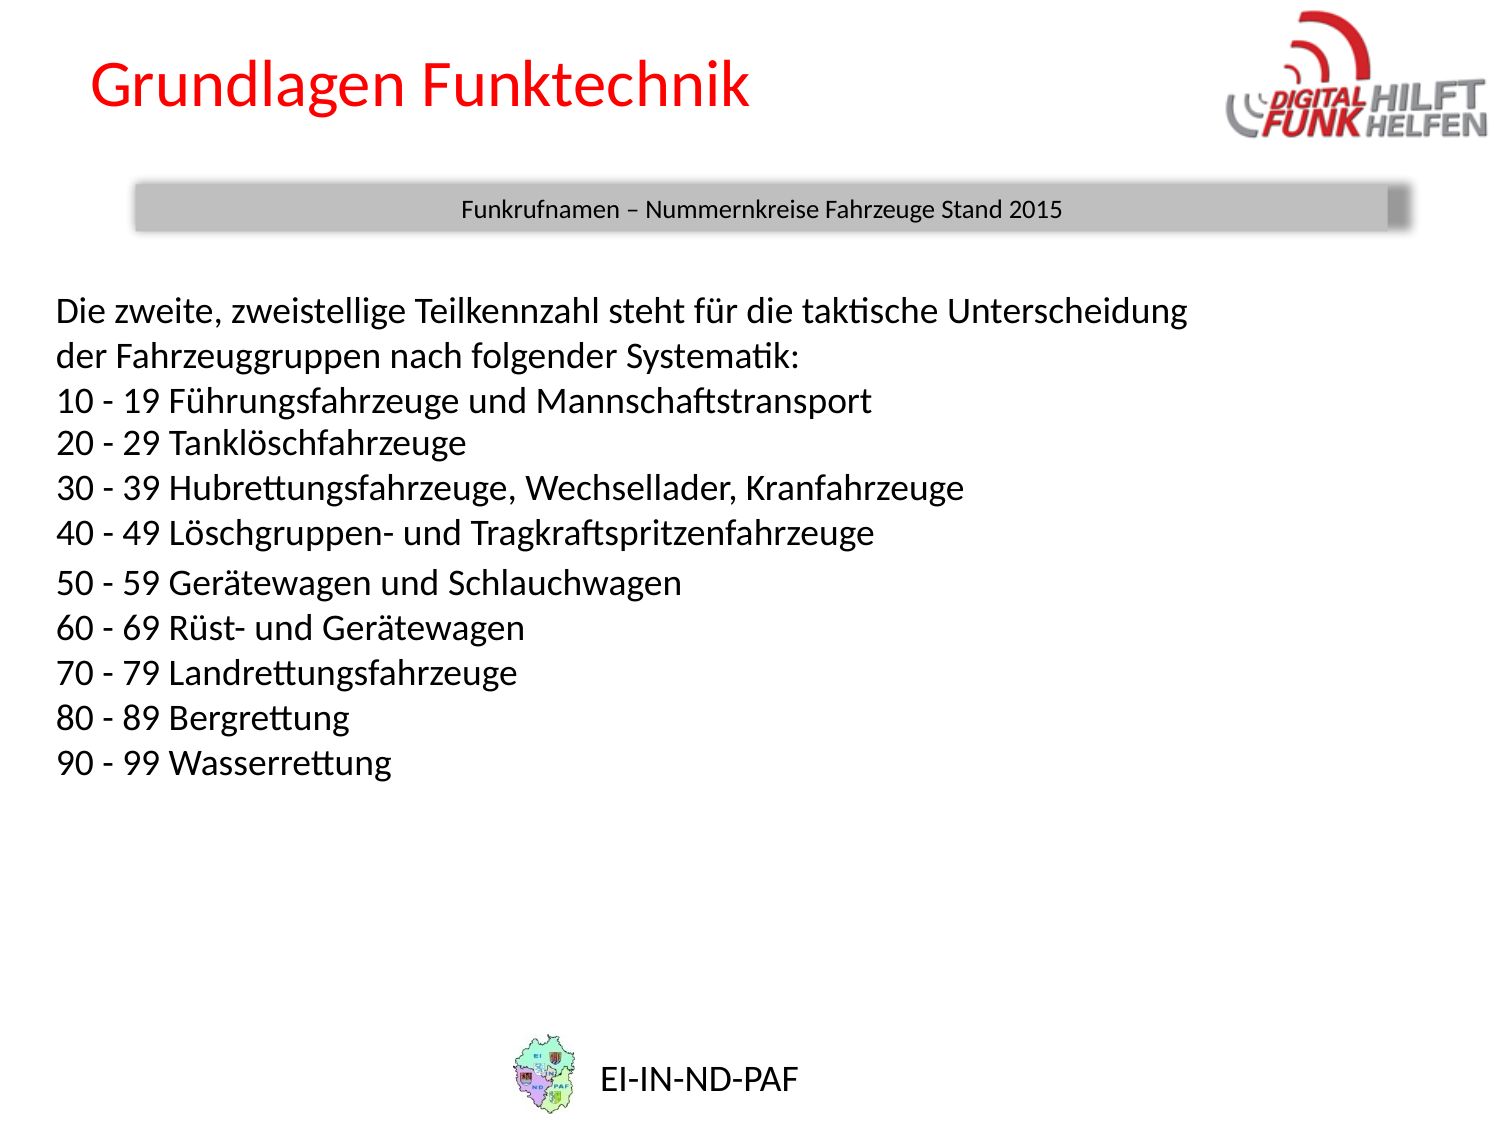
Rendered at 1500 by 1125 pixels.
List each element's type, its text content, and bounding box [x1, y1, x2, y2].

picture [513, 1034, 575, 1114]
title Grundlagen Funktechnik [75, 45, 1425, 114]
text_box 50 - 59 Gerätewagen und Schlauchwagen 60 - 69 Rüst- und Gerätewagen 70 - 79 Landrettungsfahrzeuge 80 - 89 Bergrettung 90 - 99 Wasserrettung [41, 550, 1270, 791]
picture [1216, 0, 1500, 154]
text_box Die zweite, zweistellige Teilkennzahl steht für die taktische Unterscheidung der Fahrzeuggruppen nach folgender Systematik: 10 - 19 Führungsfahrzeuge und Mannschaftstransport [41, 278, 1424, 410]
text_box 20 - 29 Tanklöschfahrzeuge 30 - 39 Hubrettungsfahrzeuge, Wechsellader, Kranfahrzeuge 40 - 49 Löschgruppen- und Tragkraftspritzenfahrzeuge [41, 410, 1459, 561]
text_box Funkrufnamen – Nummernkreise Fahrzeuge Stand 2015 [135, 184, 1388, 232]
